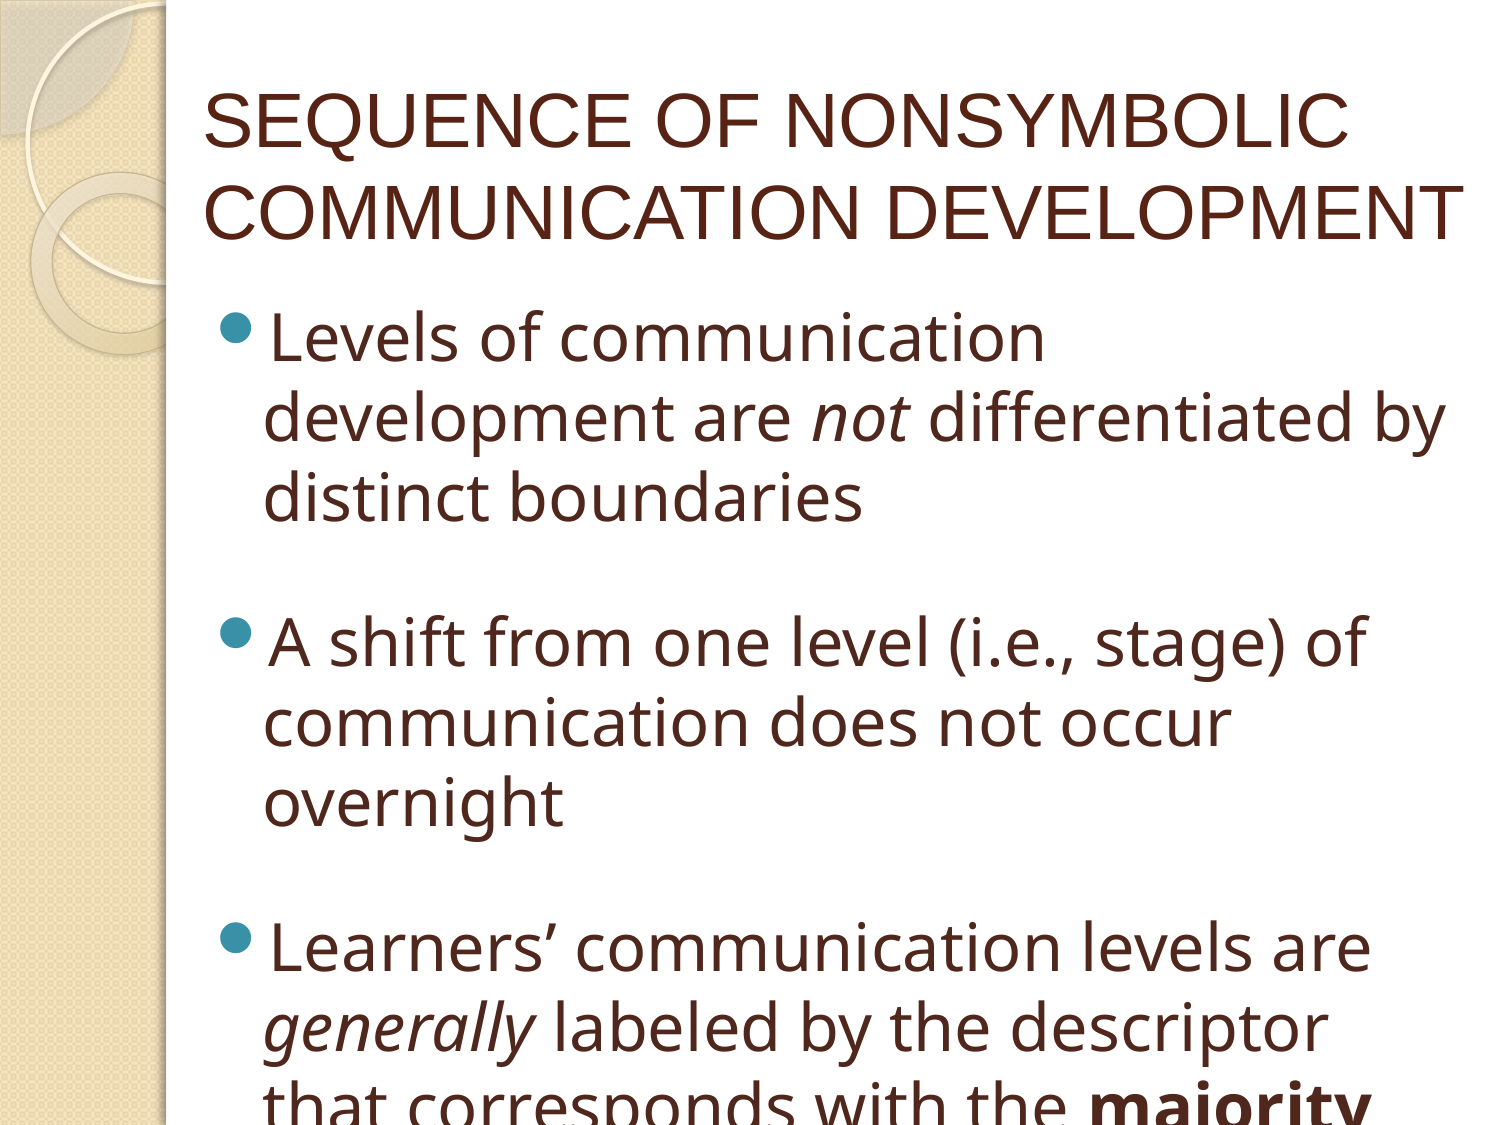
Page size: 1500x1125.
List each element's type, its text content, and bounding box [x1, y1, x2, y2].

list Levels of communication development are not differentiated by distinct boundaries A shift from one level (i.e., stage) of communication does not occur overnight Learners’ communication levels are generally labeled by the descriptor that corresponds with the majority of their communication skills [187, 287, 1466, 1125]
title SEQUENCE OF NONSYMBOLIC COMMUNICATION DEVELOPMENT [187, 0, 1500, 325]
